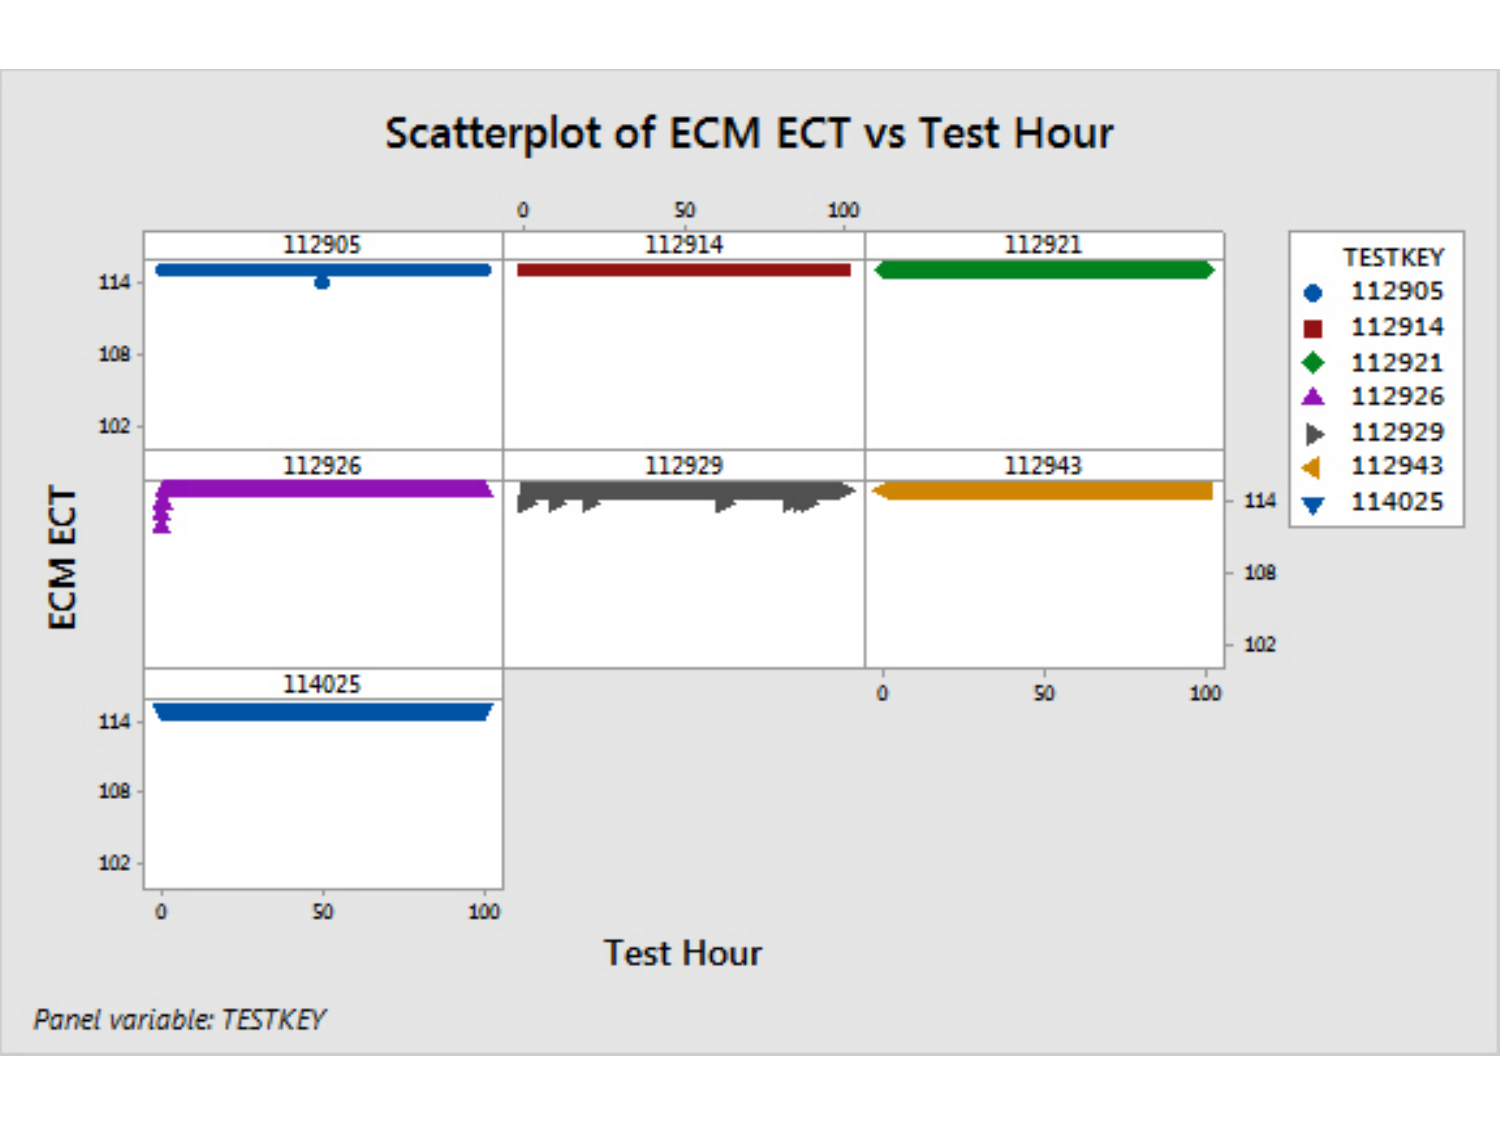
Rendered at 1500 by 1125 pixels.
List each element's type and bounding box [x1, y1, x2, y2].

picture [0, 69, 1500, 1056]
